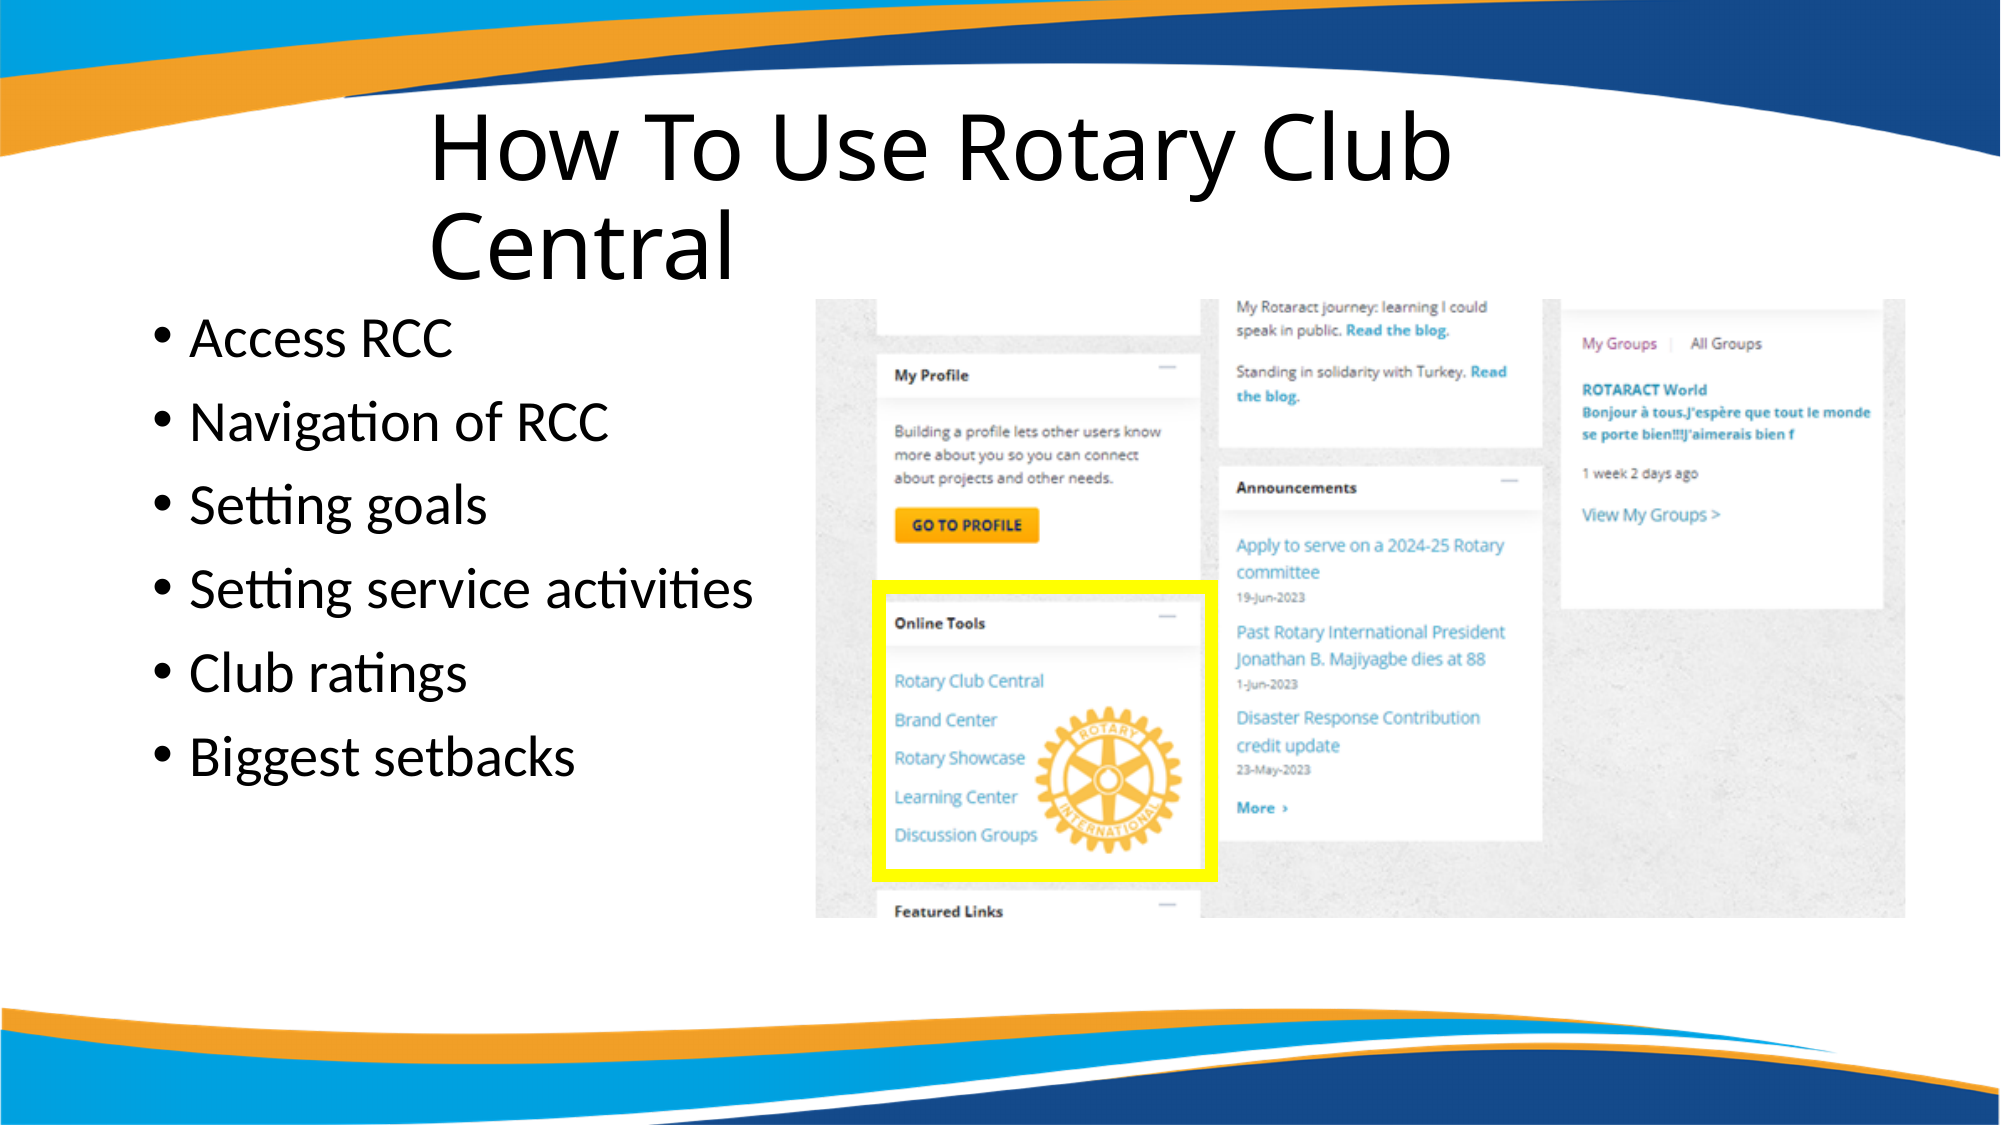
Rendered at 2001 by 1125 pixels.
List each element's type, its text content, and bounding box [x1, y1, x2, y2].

title How To Use Rotary Club Central [412, 91, 1631, 299]
list Access RCC Navigation of RCC Setting goals Setting service activities Club ratings Biggest setbacks [137, 299, 1863, 1014]
picture [0, 0, 2001, 1125]
